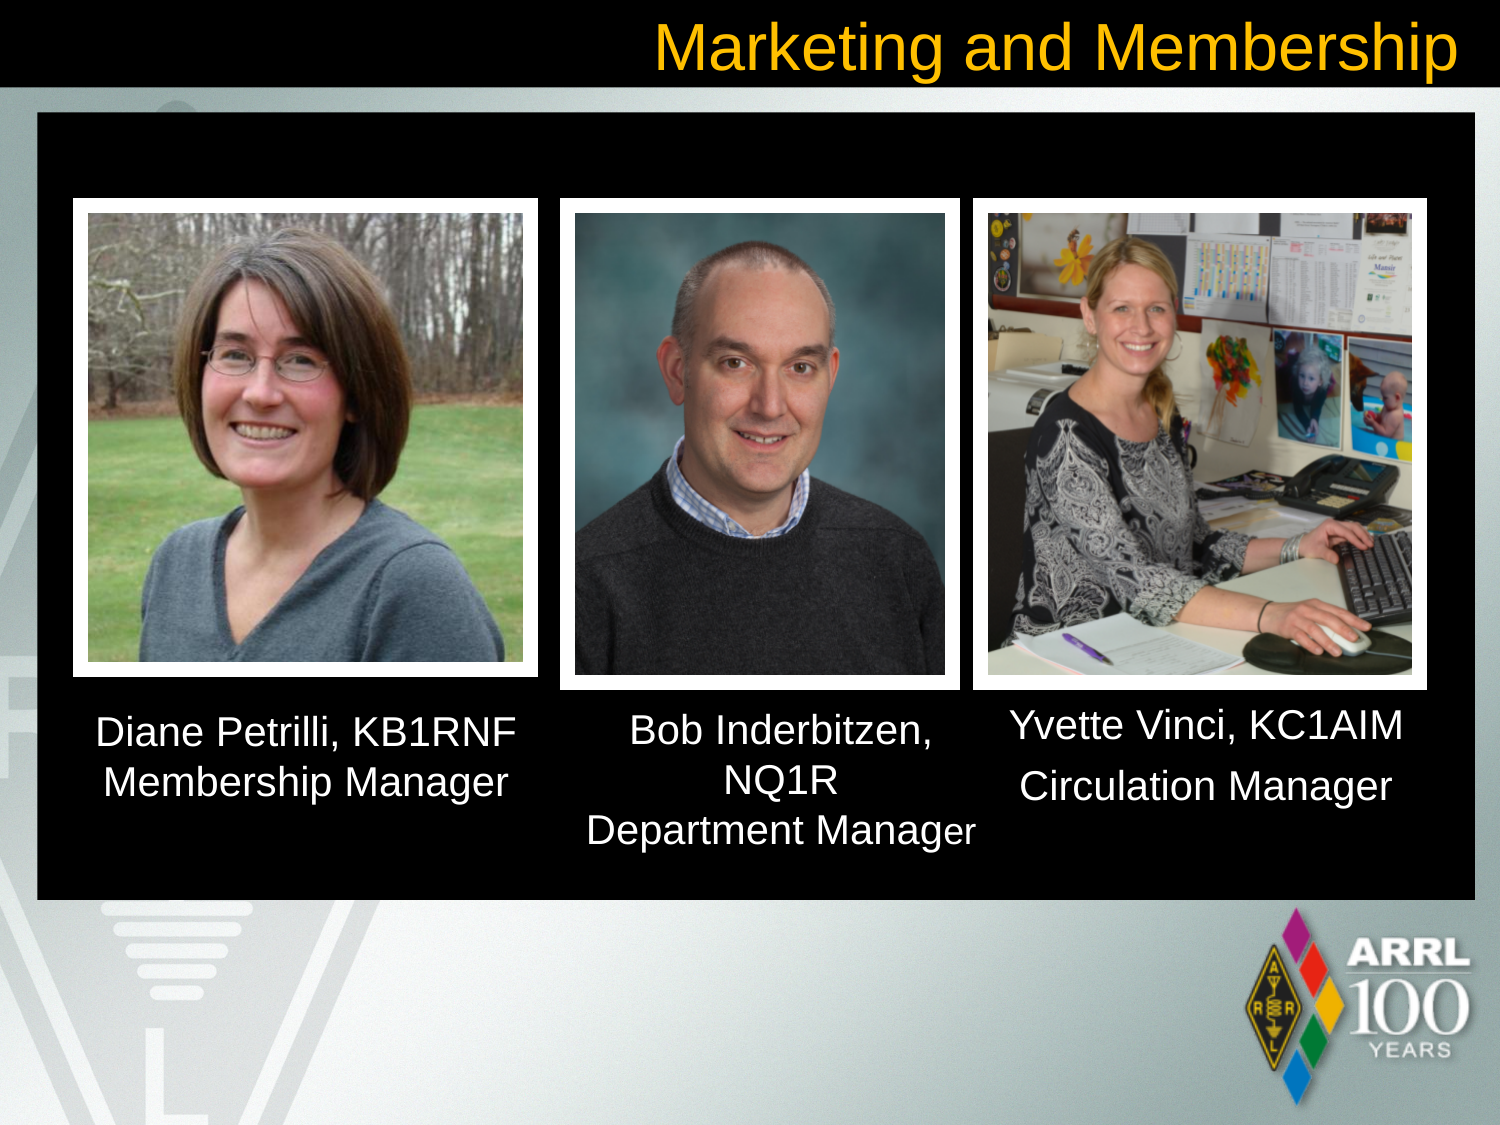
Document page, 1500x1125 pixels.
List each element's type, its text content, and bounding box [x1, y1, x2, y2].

picture [87, 212, 524, 663]
text_box Yvette Vinci, KC1AIM Circulation Manager [987, 699, 1425, 816]
text_box Diane Petrilli, KB1RNF Membership Manager [74, 697, 538, 813]
picture [0, 88, 1500, 1125]
text_box [35, 110, 1477, 902]
title Marketing and Membership [124, 0, 1476, 110]
picture [987, 212, 1413, 676]
text_box Bob Inderbitzen, NQ1R Department Manager [562, 695, 1000, 861]
picture [574, 212, 946, 676]
